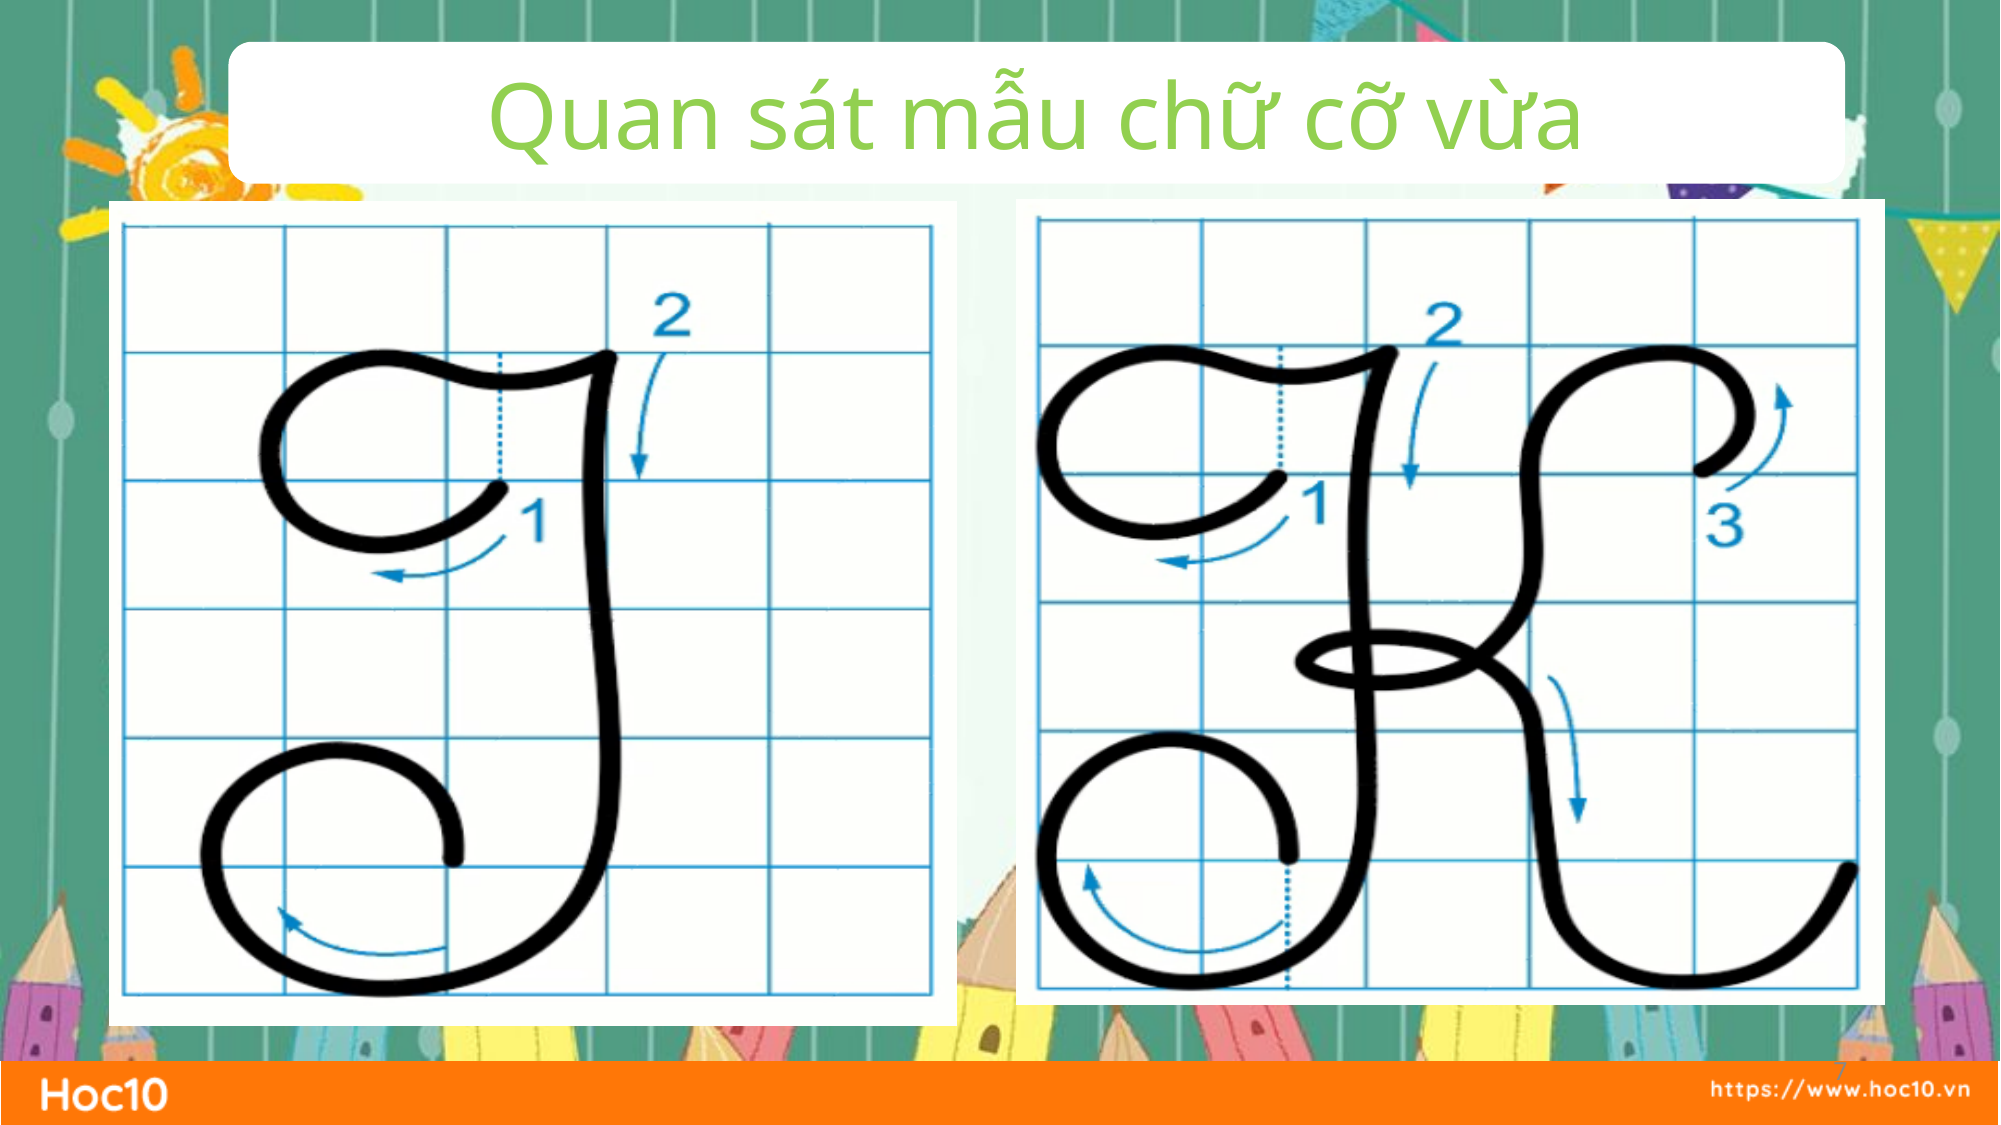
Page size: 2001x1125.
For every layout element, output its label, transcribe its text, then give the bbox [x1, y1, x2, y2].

picture [0, 0, 2000, 1125]
slide_number 7 [1412, 1069, 1863, 1103]
